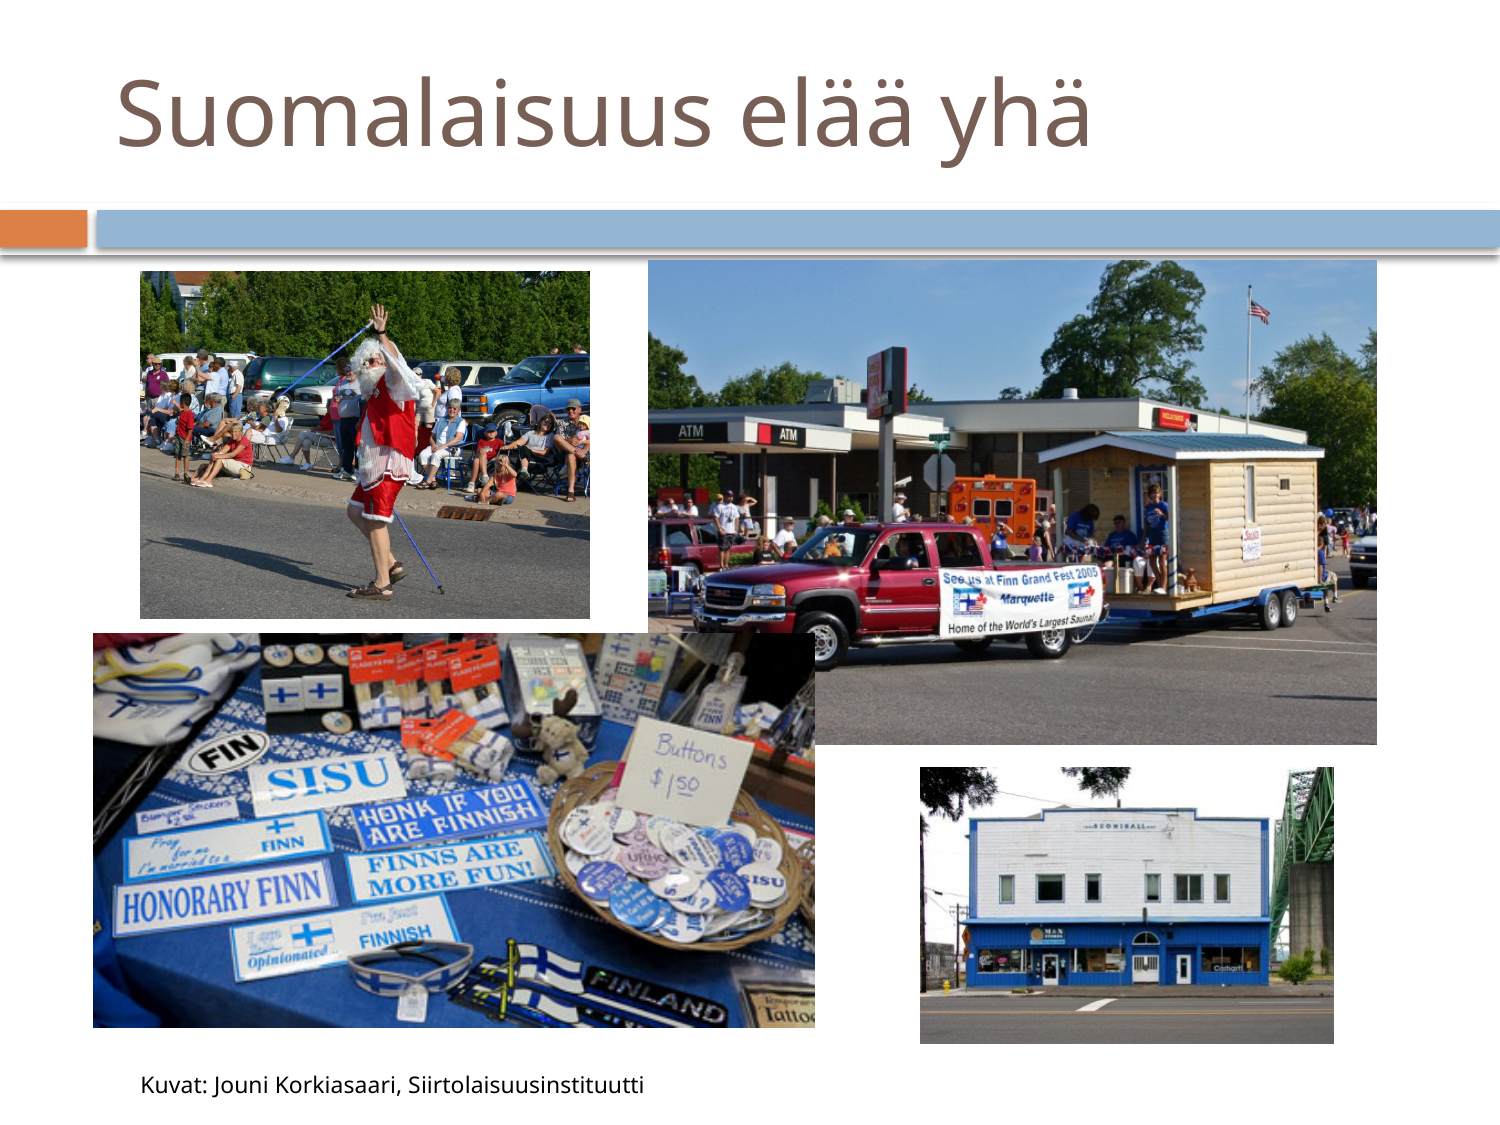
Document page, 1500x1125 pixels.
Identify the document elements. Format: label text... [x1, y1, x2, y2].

text_box Kuvat: Jouni Korkiasaari, Siirtolaisuusinstituutti [125, 1062, 661, 1106]
picture [93, 259, 1377, 1029]
picture [920, 767, 1335, 1045]
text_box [140, 271, 590, 619]
title Suomalaisuus elää yhä [100, 37, 1438, 200]
